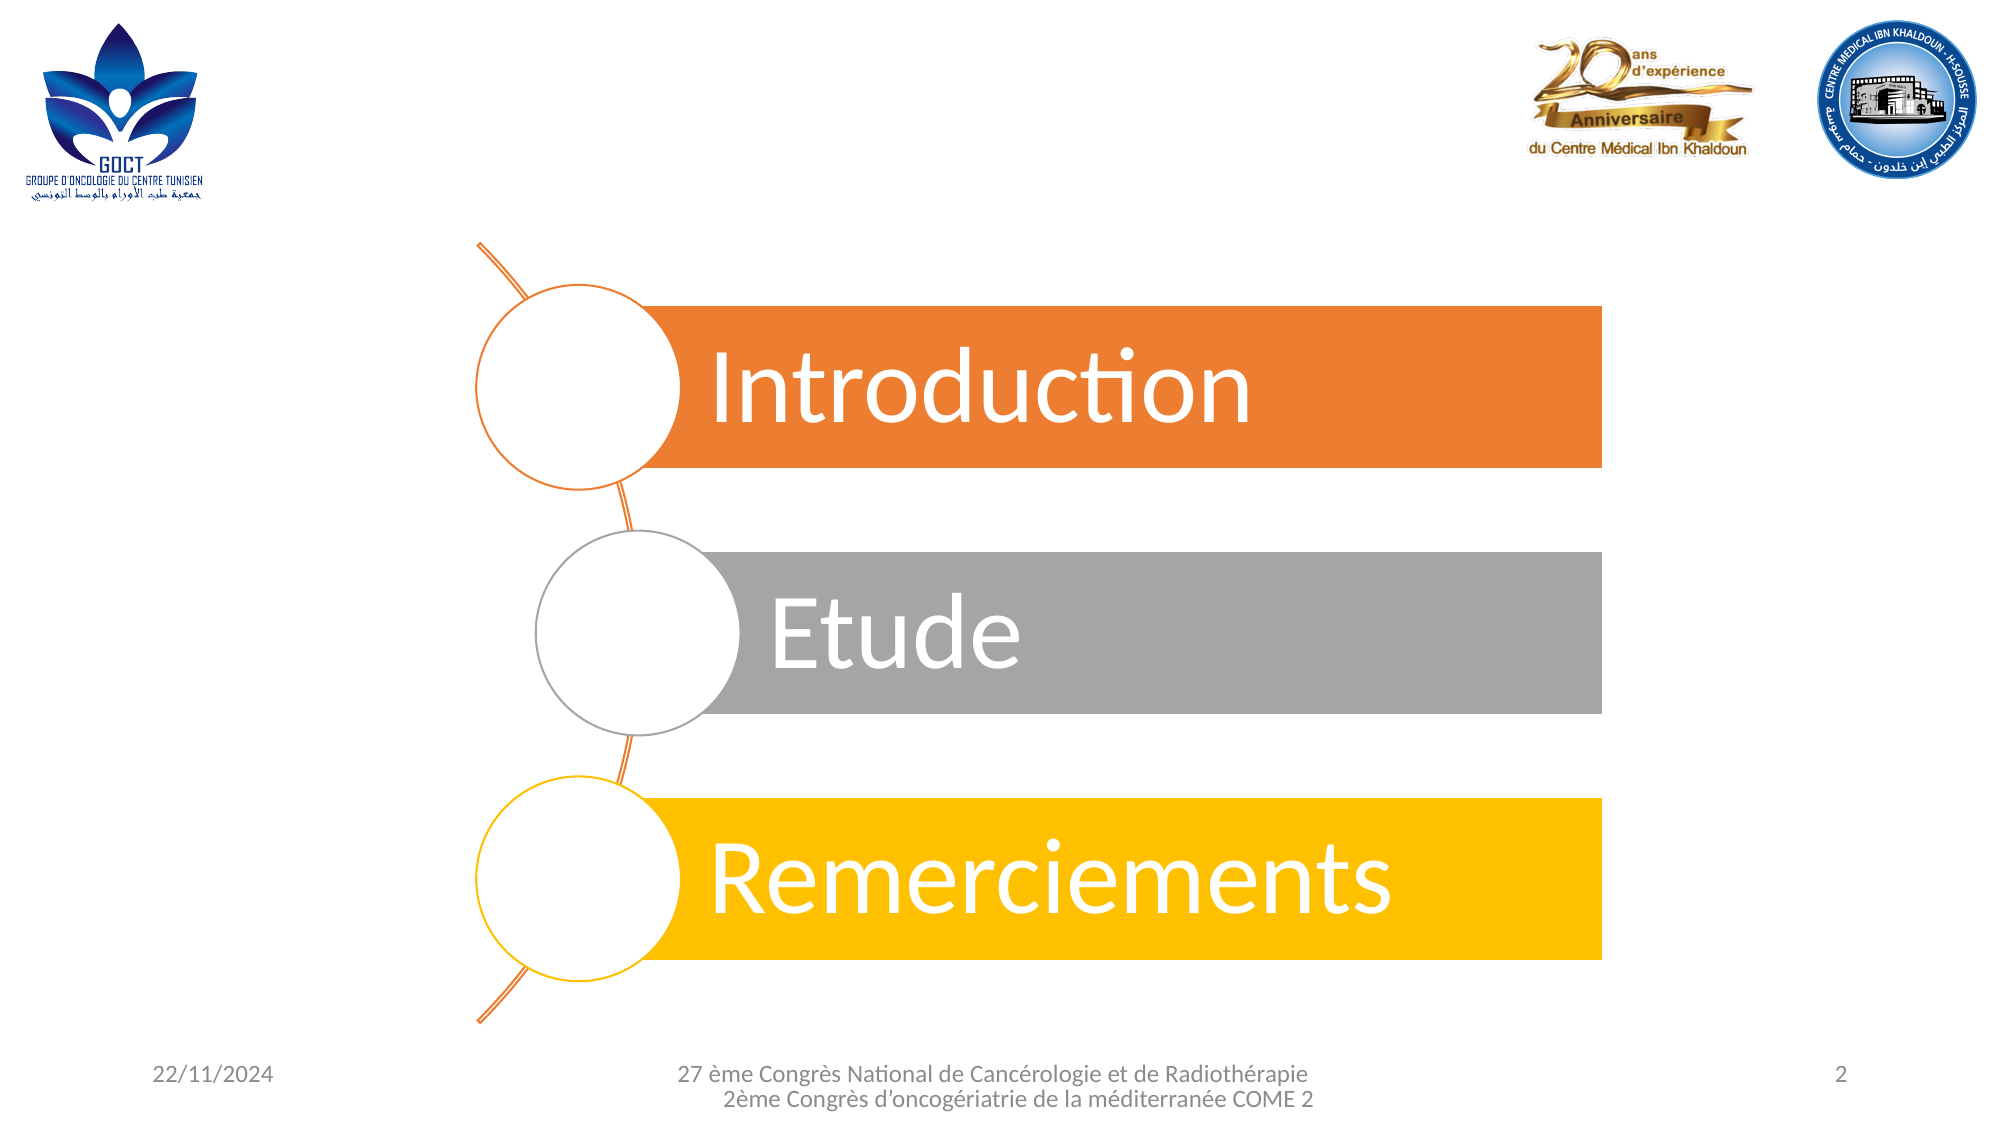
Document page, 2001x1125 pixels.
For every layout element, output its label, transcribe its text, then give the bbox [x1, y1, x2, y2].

picture [1505, 0, 1802, 230]
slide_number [137, 1042, 588, 1103]
picture [0, 20, 232, 206]
picture [1817, 20, 1977, 179]
slide_number 2 [1412, 1042, 1863, 1103]
footer 27 ème Congrès National de Cancérologie et de Radiothérapie 2ème Congrès d’oncogériatrie de la méditerranée COME 2 [662, 1043, 1338, 1103]
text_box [464, 223, 1615, 1043]
